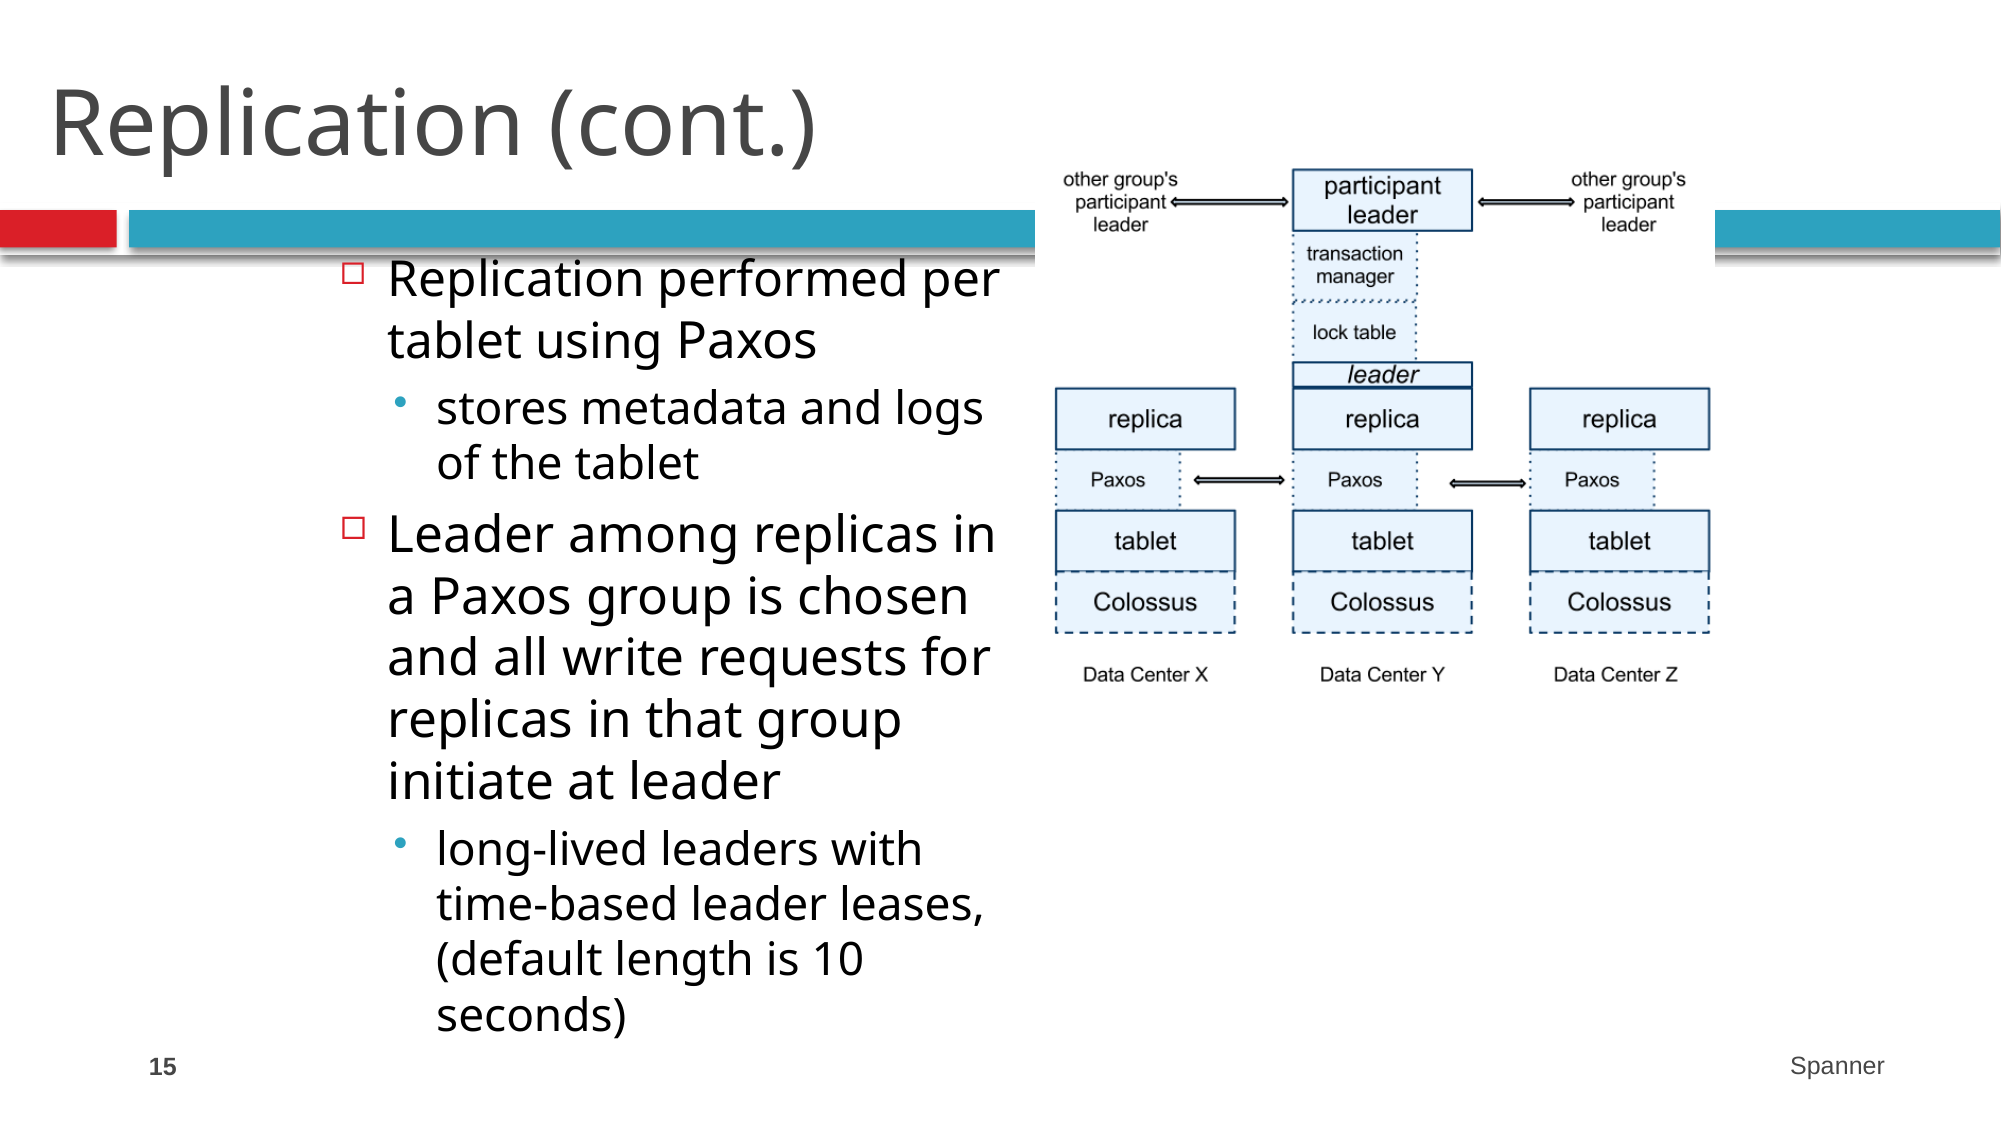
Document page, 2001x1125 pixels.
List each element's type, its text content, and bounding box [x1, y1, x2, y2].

slide_number 15 [134, 1042, 568, 1103]
footer Spanner [1133, 1042, 1900, 1103]
picture [1034, 162, 1715, 688]
list Replication performed per tablet using Paxos stores metadata and logs of the tablet Leader among replicas in a Paxos group is chosen and all write requests for replicas in that group initiate at leader long-lived leaders with time-based leader leases, (default length is 10 seconds) [324, 239, 1038, 1050]
title Replication (cont.) [33, 37, 1967, 200]
